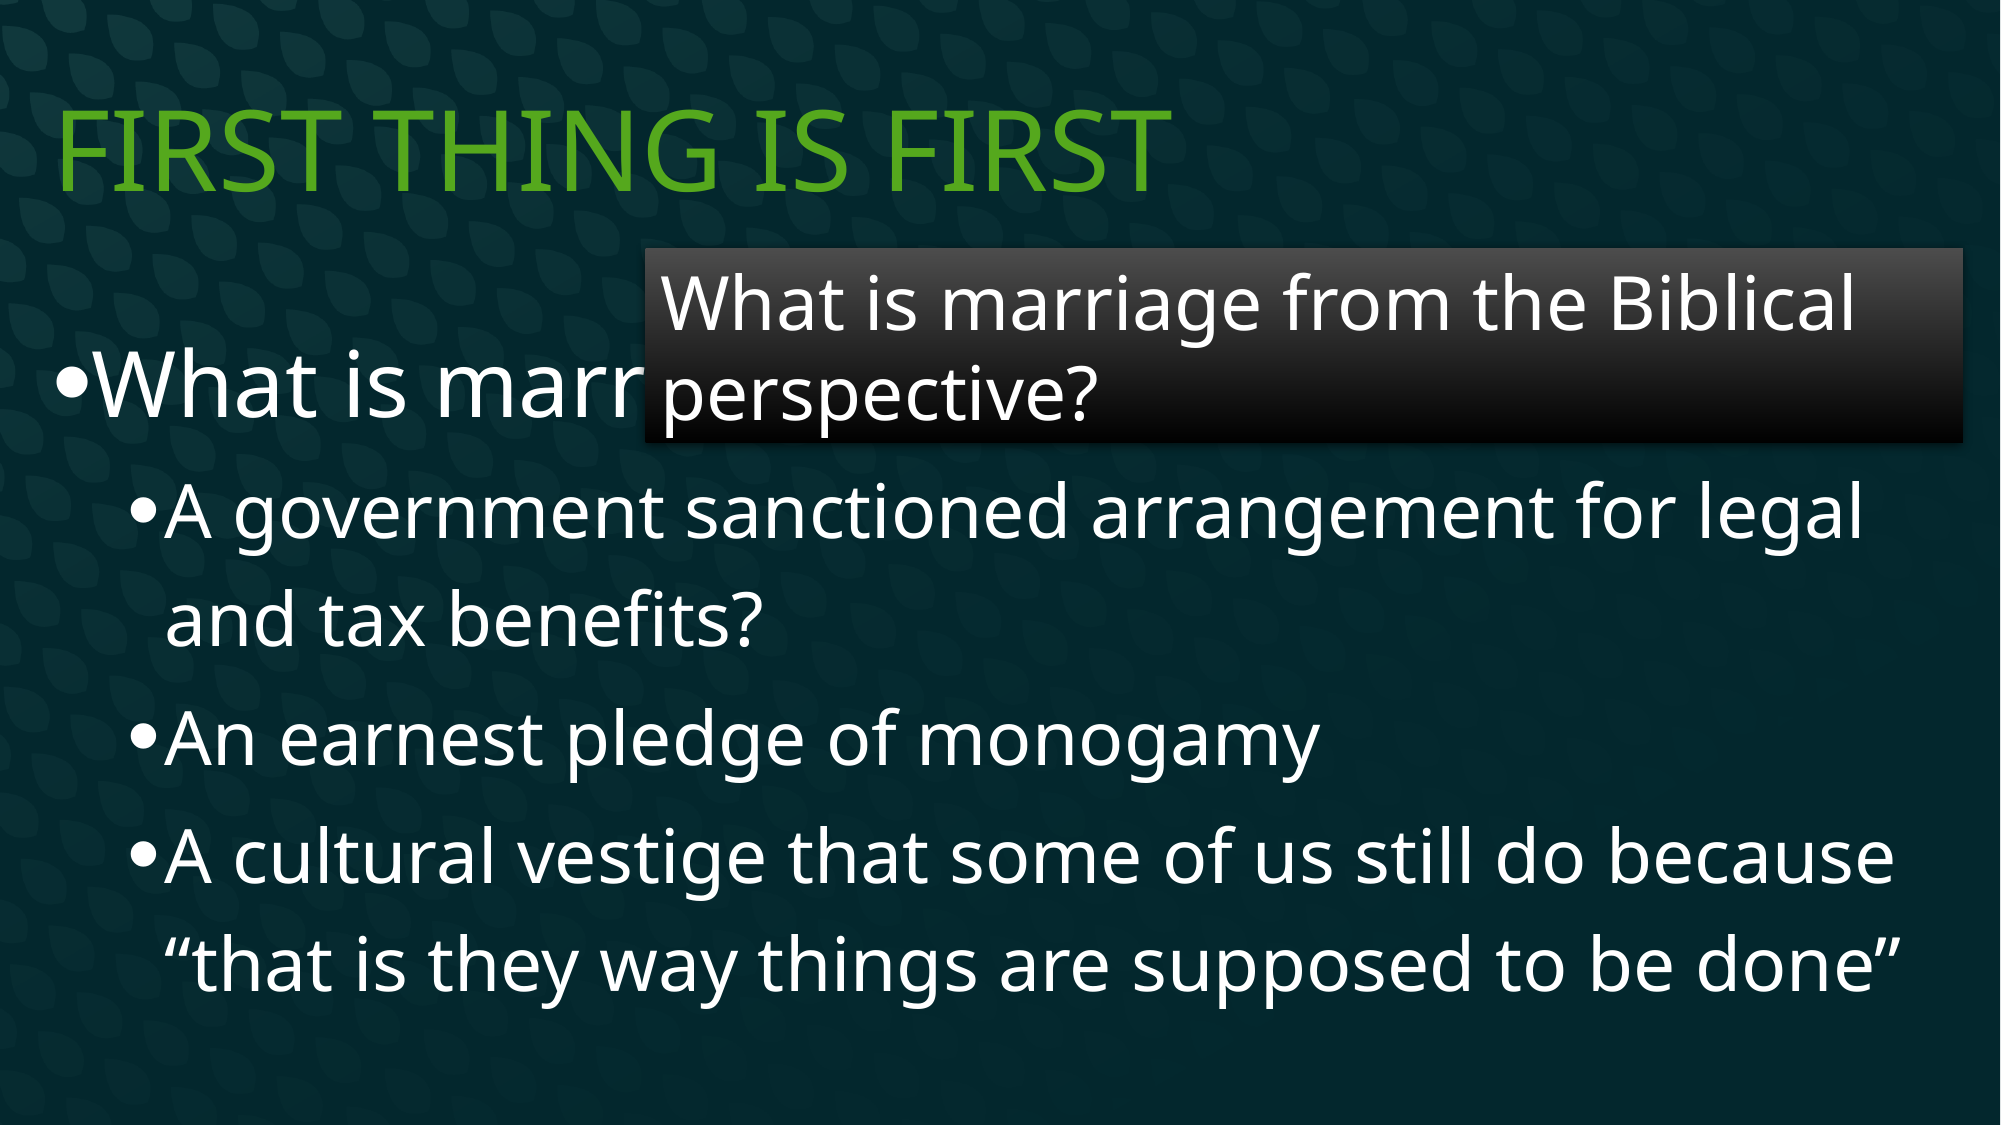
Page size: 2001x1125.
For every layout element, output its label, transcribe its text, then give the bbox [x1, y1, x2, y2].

text_box What is marriage from the Biblical perspective? [645, 248, 1963, 443]
title First thing is first [37, 33, 1973, 276]
picture [0, 0, 2001, 1125]
list What is marriage? A government sanctioned arrangement for legal and tax benefits? An earnest pledge of monogamy A cultural vestige that some of us still do because “that is they way things are supposed to be done” [37, 295, 1973, 1041]
